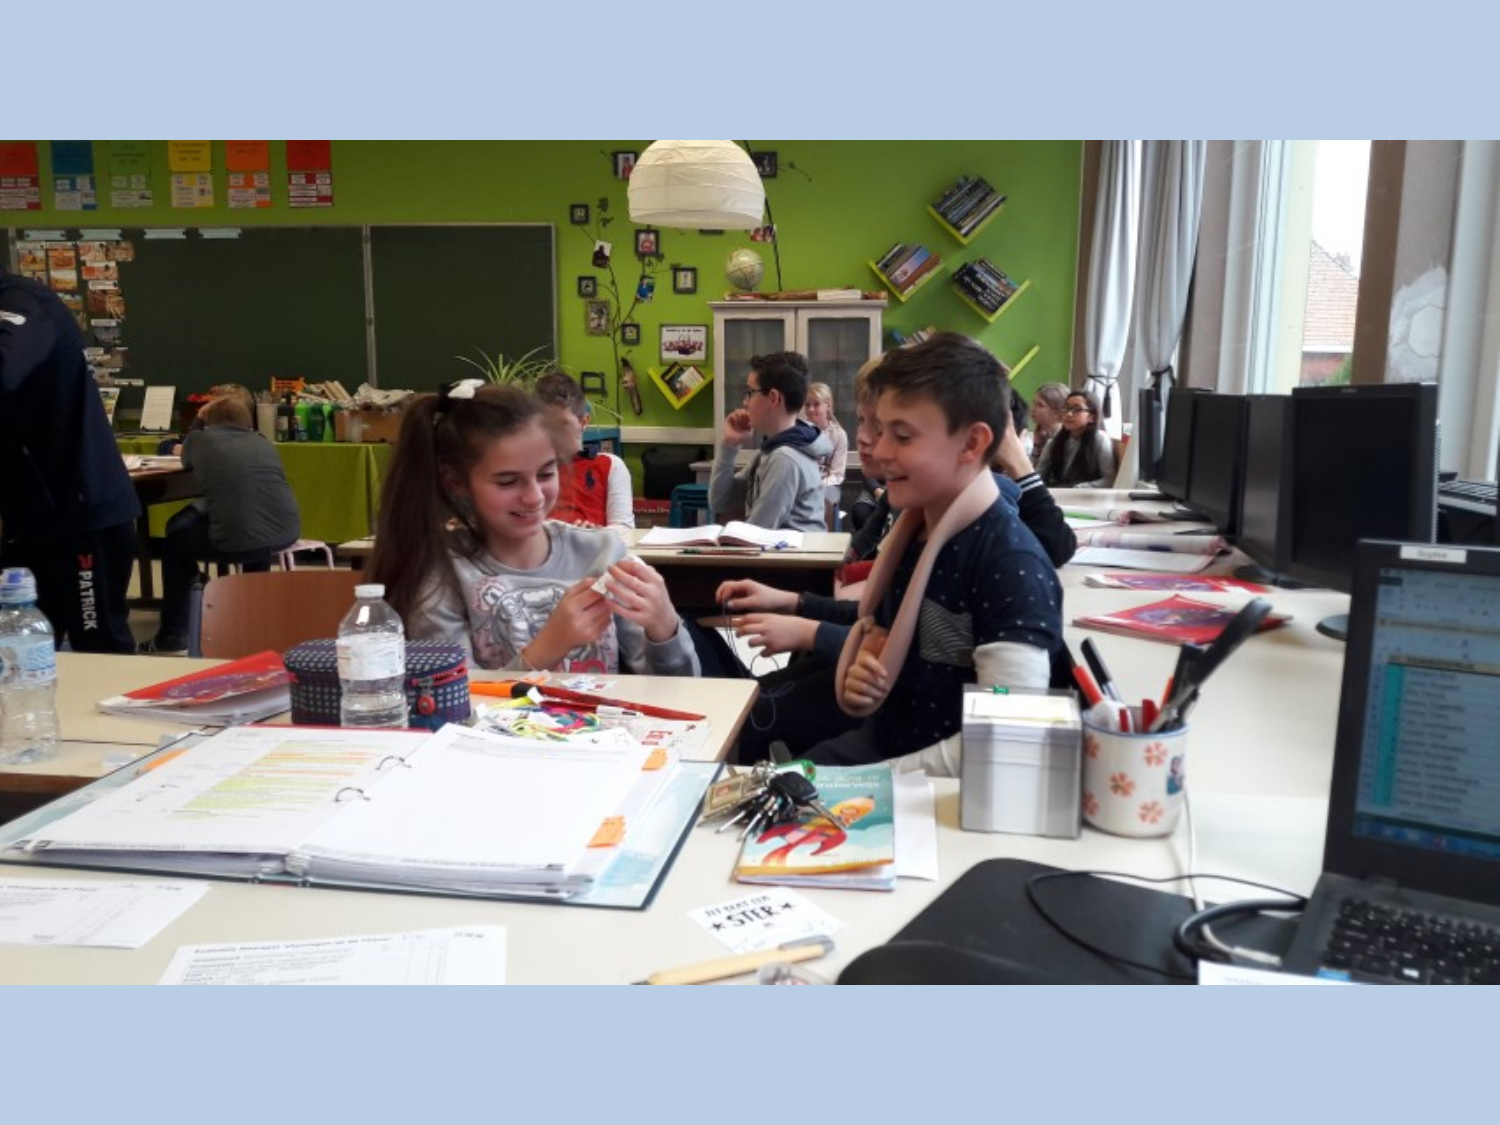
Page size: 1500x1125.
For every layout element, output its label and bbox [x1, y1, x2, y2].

picture [0, 140, 1500, 985]
